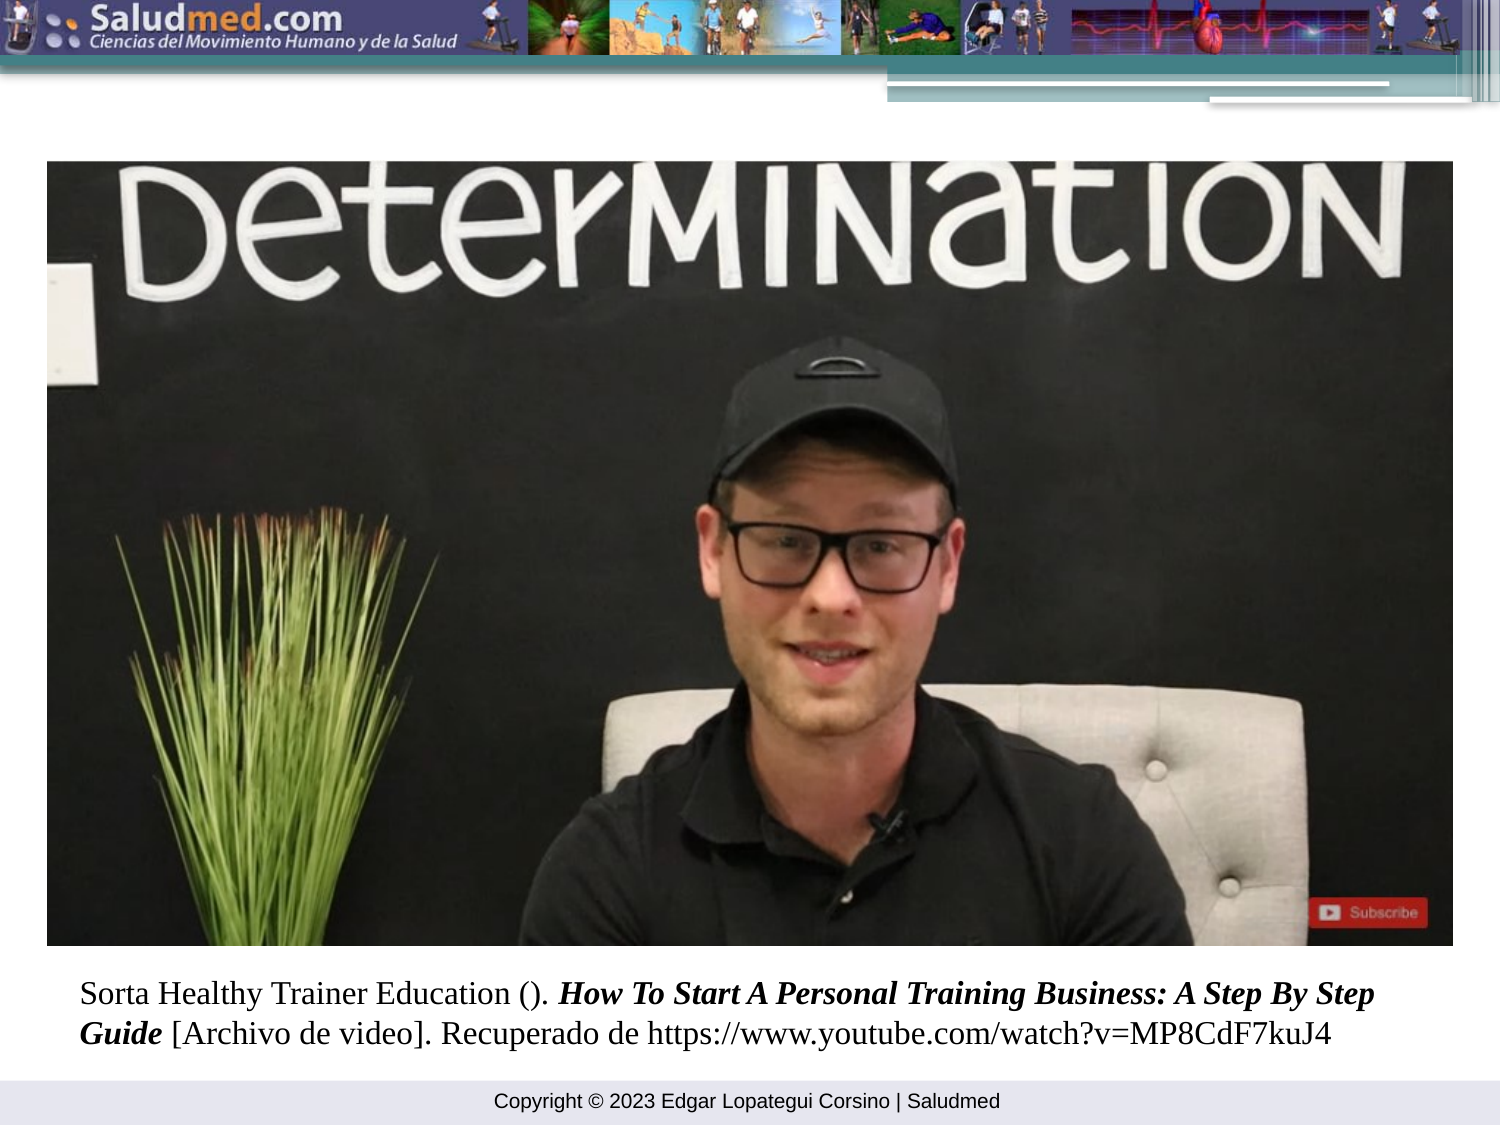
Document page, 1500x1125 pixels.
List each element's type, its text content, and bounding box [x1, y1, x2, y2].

picture [46, 160, 1454, 947]
picture [0, 0, 1460, 55]
text_box Sorta Healthy Trainer Education (). How To Start A Personal Training Business: A Step By Step Guide [Archivo de video]. Recuperado de https://www.youtube.com/watch?v=MP8CdF7kuJ4 [64, 964, 1471, 1059]
